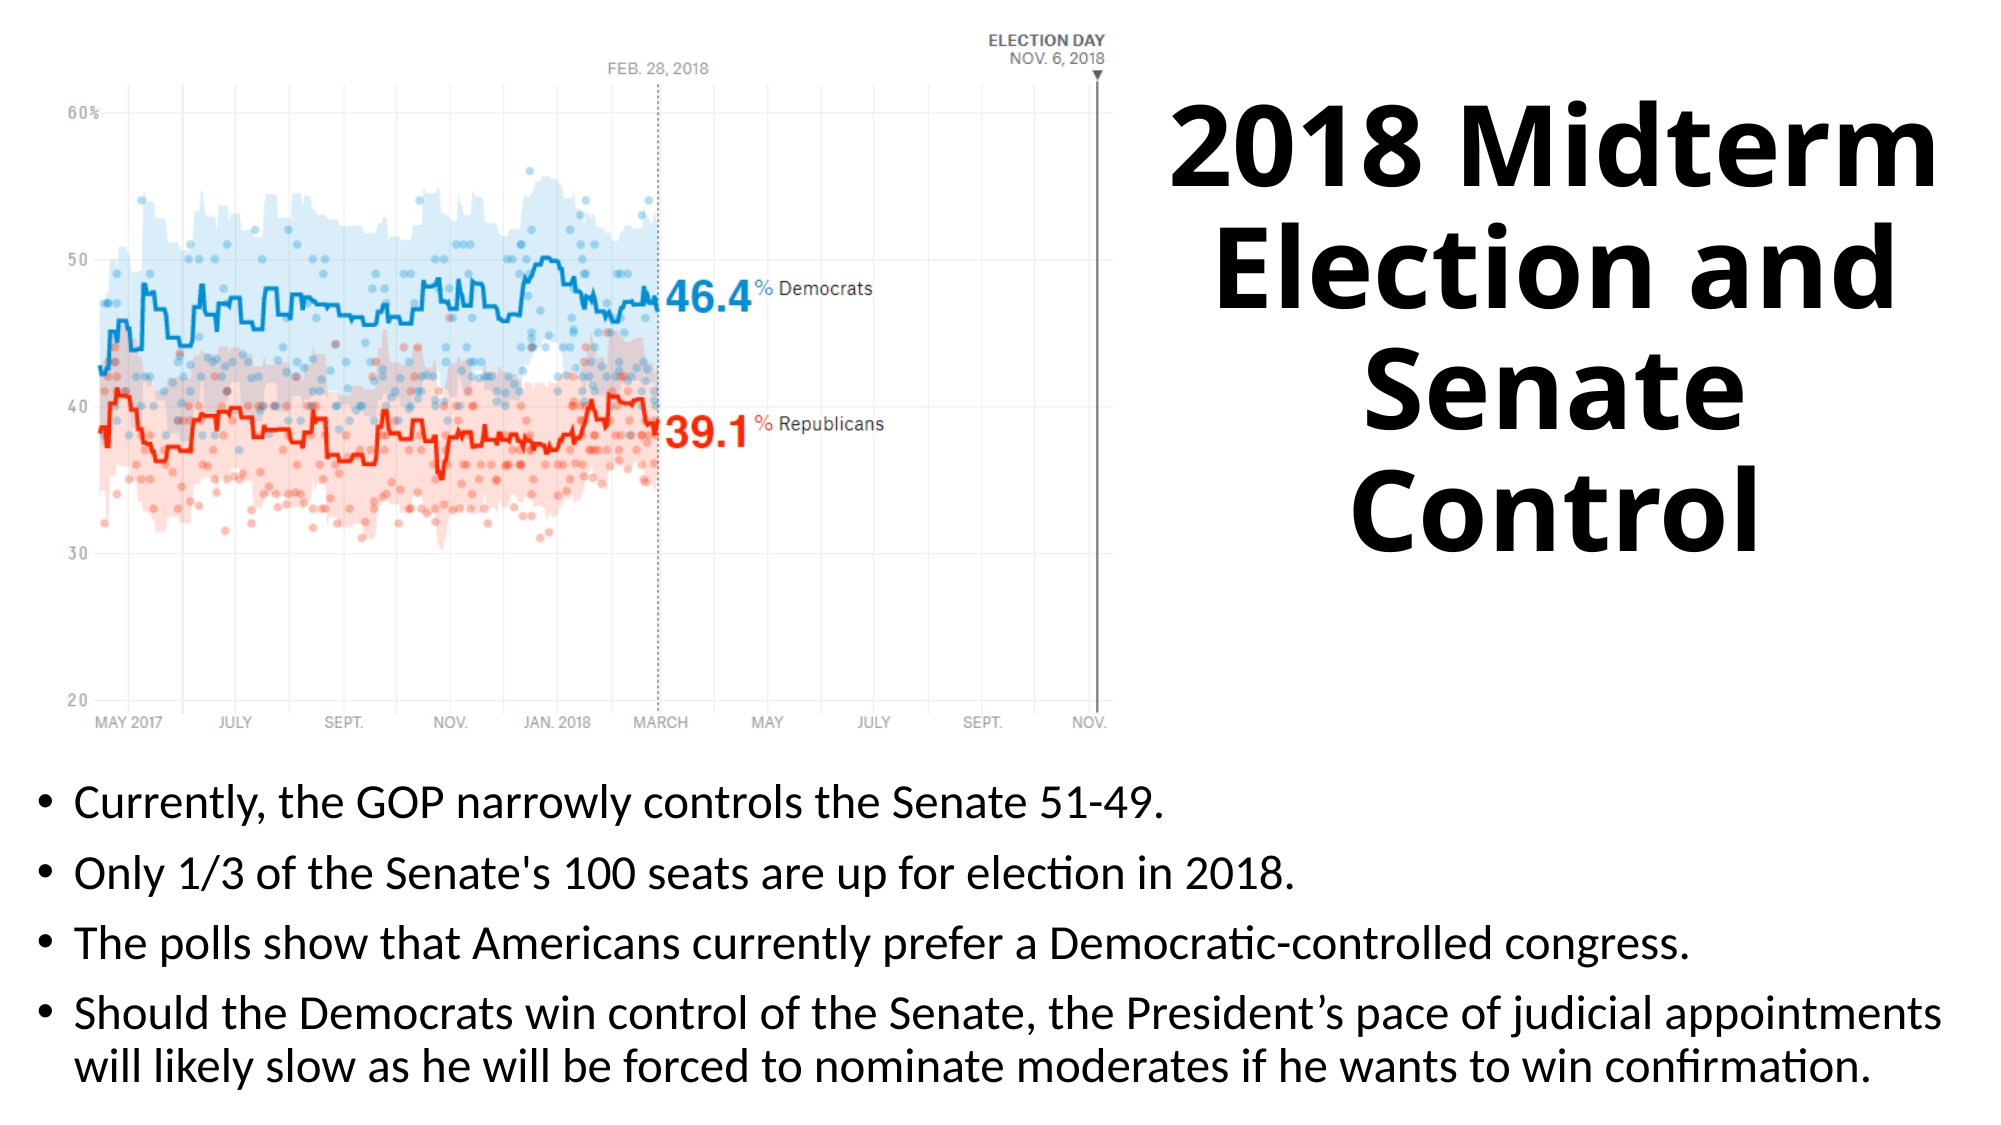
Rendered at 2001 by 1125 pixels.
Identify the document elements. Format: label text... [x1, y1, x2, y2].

list Currently, the GOP narrowly controls the Senate 51-49. Only 1/3 of the Senate's 100 seats are up for election in 2018. The polls show that Americans currently prefer a Democratic-controlled congress. Should the Democrats win control of the Senate, the President’s pace of judicial appointments will likely slow as he will be forced to nominate moderates if he wants to win confirmation. [21, 769, 1977, 1108]
picture [59, 27, 1113, 737]
title 2018 Midterm Election and Senate Control [1134, 59, 1977, 605]
